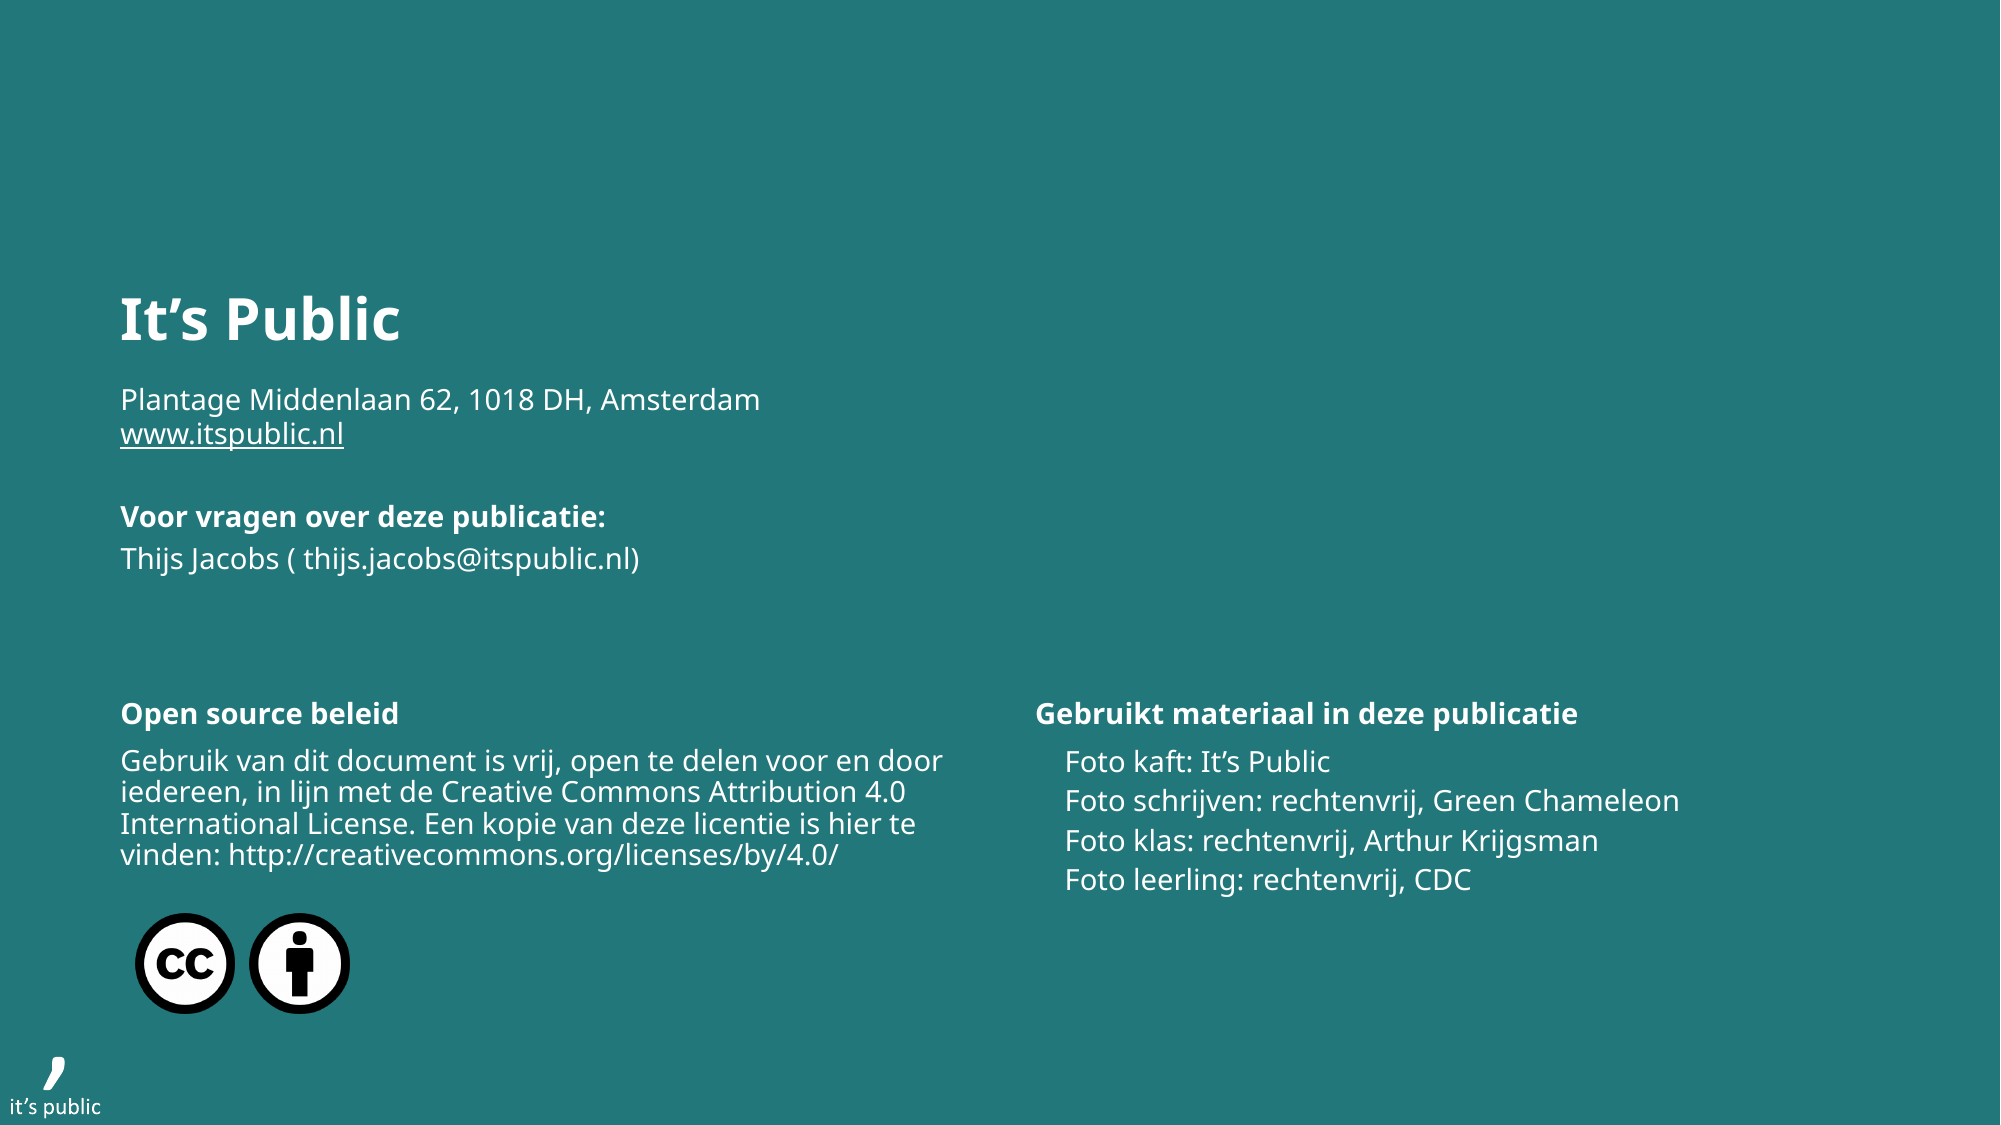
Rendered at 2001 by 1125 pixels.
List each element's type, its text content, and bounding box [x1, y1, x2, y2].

picture [135, 913, 235, 1014]
list Foto kaft: It’s Public Foto schrijven: rechtenvrij, Green Chameleon Foto klas: rechtenvrij, Arthur Krijgsman Foto leerling: rechtenvrij, CDC [1023, 735, 1892, 1016]
picture [249, 913, 350, 1014]
list Thijs Jacobs ( thijs.jacobs@itspublic.nl) [108, 532, 977, 652]
